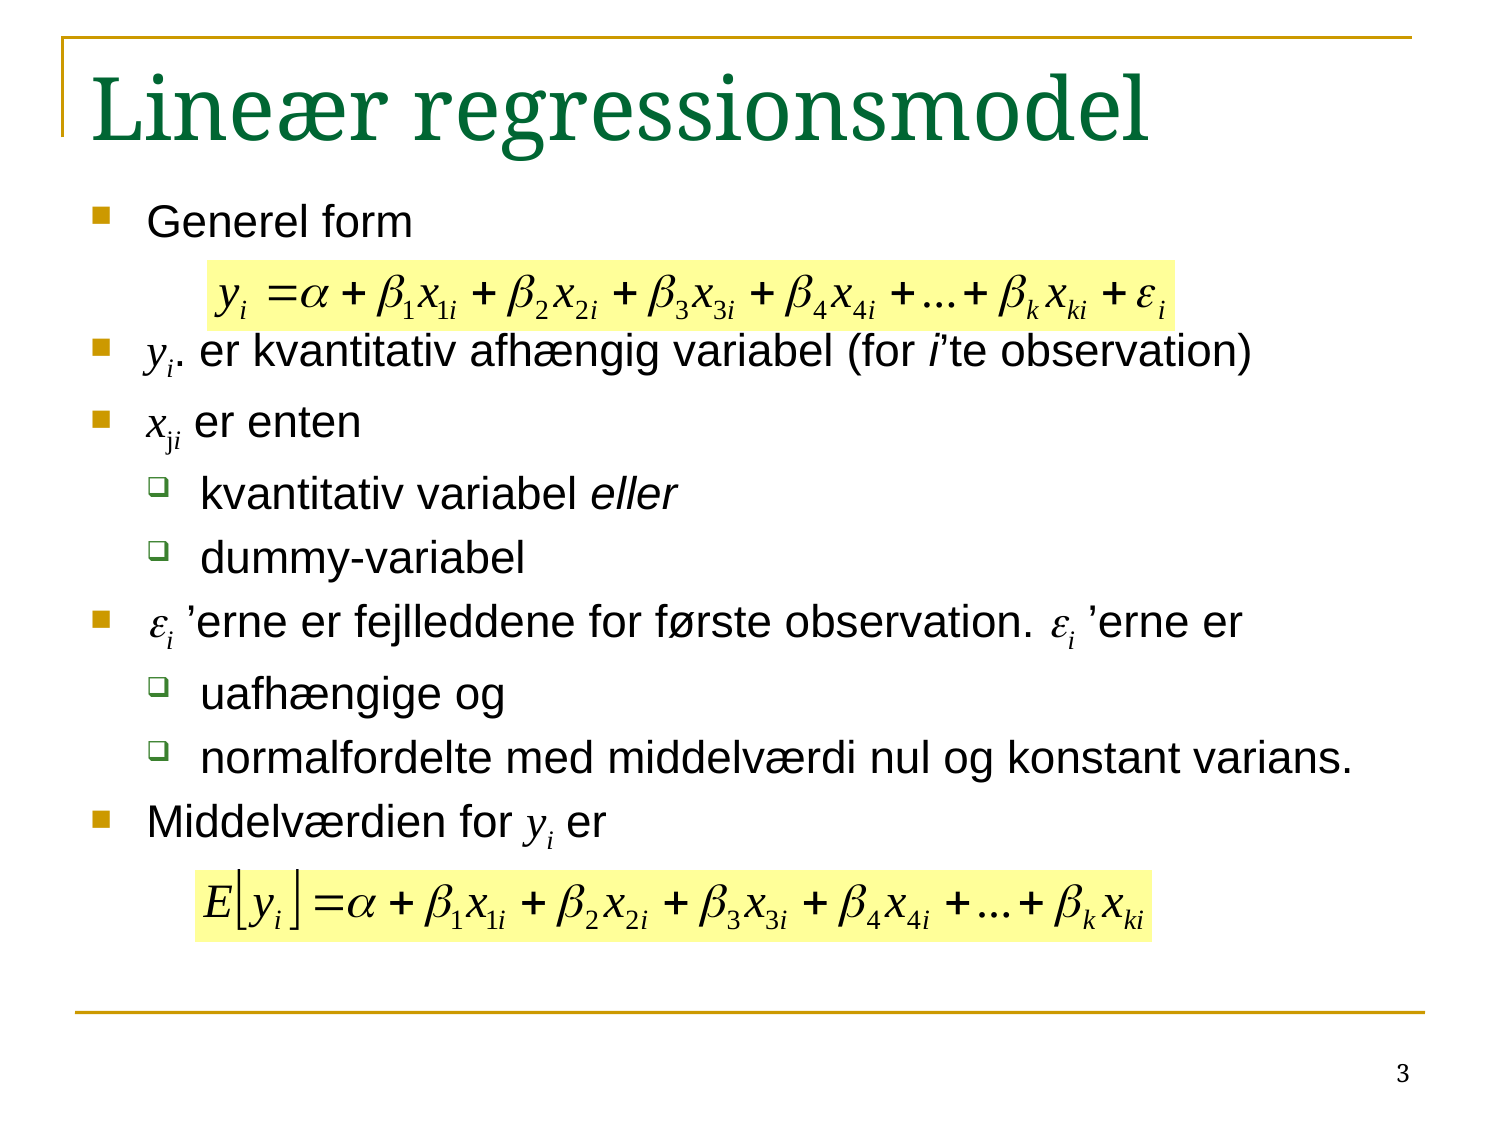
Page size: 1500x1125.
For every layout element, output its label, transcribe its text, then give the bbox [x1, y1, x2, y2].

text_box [194, 869, 1153, 942]
list Generel form yi. er kvantitativ afhængig variabel (for i’te observation) xji er enten kvantitativ variabel eller dummy-variabel ei ’erne er fejlleddene for første observation. ei ’erne er uafhængige og normalfordelte med middelværdi nul og konstant varians. Middelværdien for yi er [74, 184, 1426, 1012]
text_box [206, 259, 1176, 332]
title Lineær regressionsmodel [74, 45, 1426, 184]
slide_number 3 [1074, 1023, 1426, 1100]
